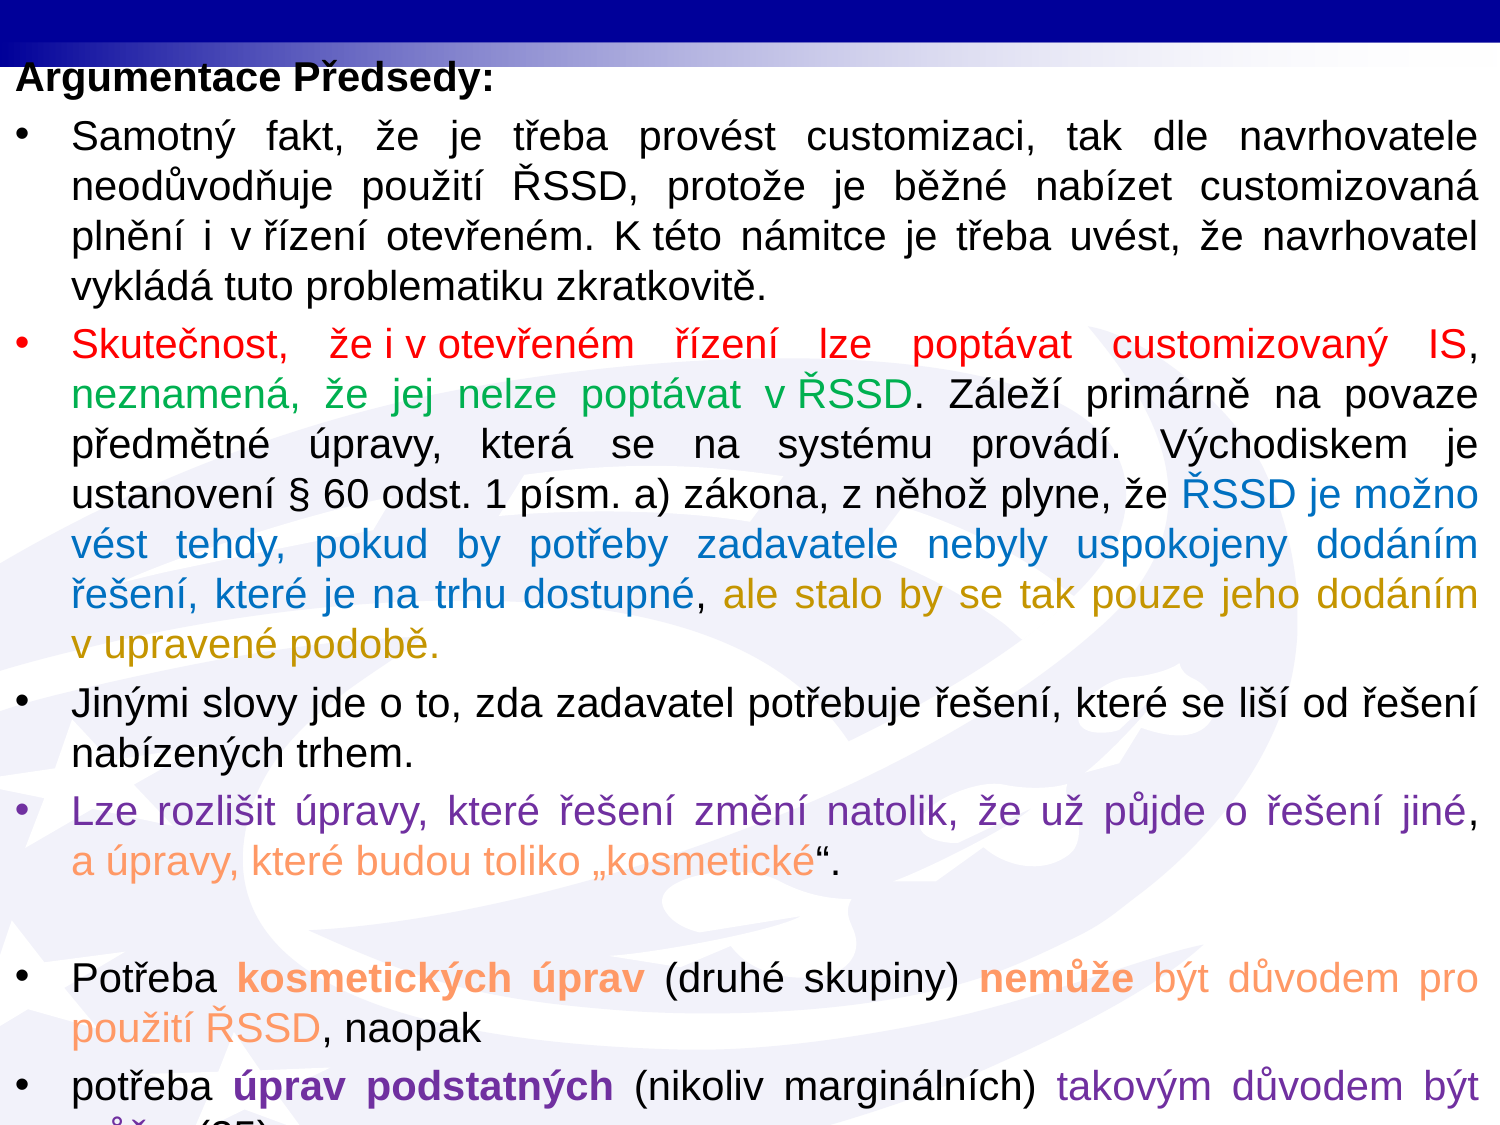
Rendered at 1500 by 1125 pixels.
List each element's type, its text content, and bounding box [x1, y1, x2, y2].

list Argumentace Předsedy: Samotný fakt, že je třeba provést customizaci, tak dle navrhovatele neodůvodňuje použití ŘSSD, protože je běžné nabízet customizovaná plnění i v řízení otevřeném. K této námitce je třeba uvést, že navrhovatel vykládá tuto problematiku zkratkovitě. Skutečnost, že i v otevřeném řízení lze poptávat customizovaný IS, neznamená, že jej nelze poptávat v ŘSSD. Záleží primárně na povaze předmětné úpravy, která se na systému provádí. Východiskem je ustanovení § 60 odst. 1 písm. a) zákona, z něhož plyne, že ŘSSD je možno vést tehdy, pokud by potřeby zadavatele nebyly uspokojeny dodáním řešení, které je na trhu dostupné, ale stalo by se tak pouze jeho dodáním v upravené podobě. Jinými slovy jde o to, zda zadavatel potřebuje řešení, které se liší od řešení nabízených trhem. Lze rozlišit úpravy, které řešení změní natolik, že už půjde o řešení jiné, a úpravy, které budou toliko „kosmetické“. Potřeba kosmetických úprav (druhé skupiny) nemůže být důvodem pro použití ŘSSD, naopak potřeba úprav podstatných (nikoliv marginálních) takovým důvodem být může. (35) [0, 42, 1495, 1125]
